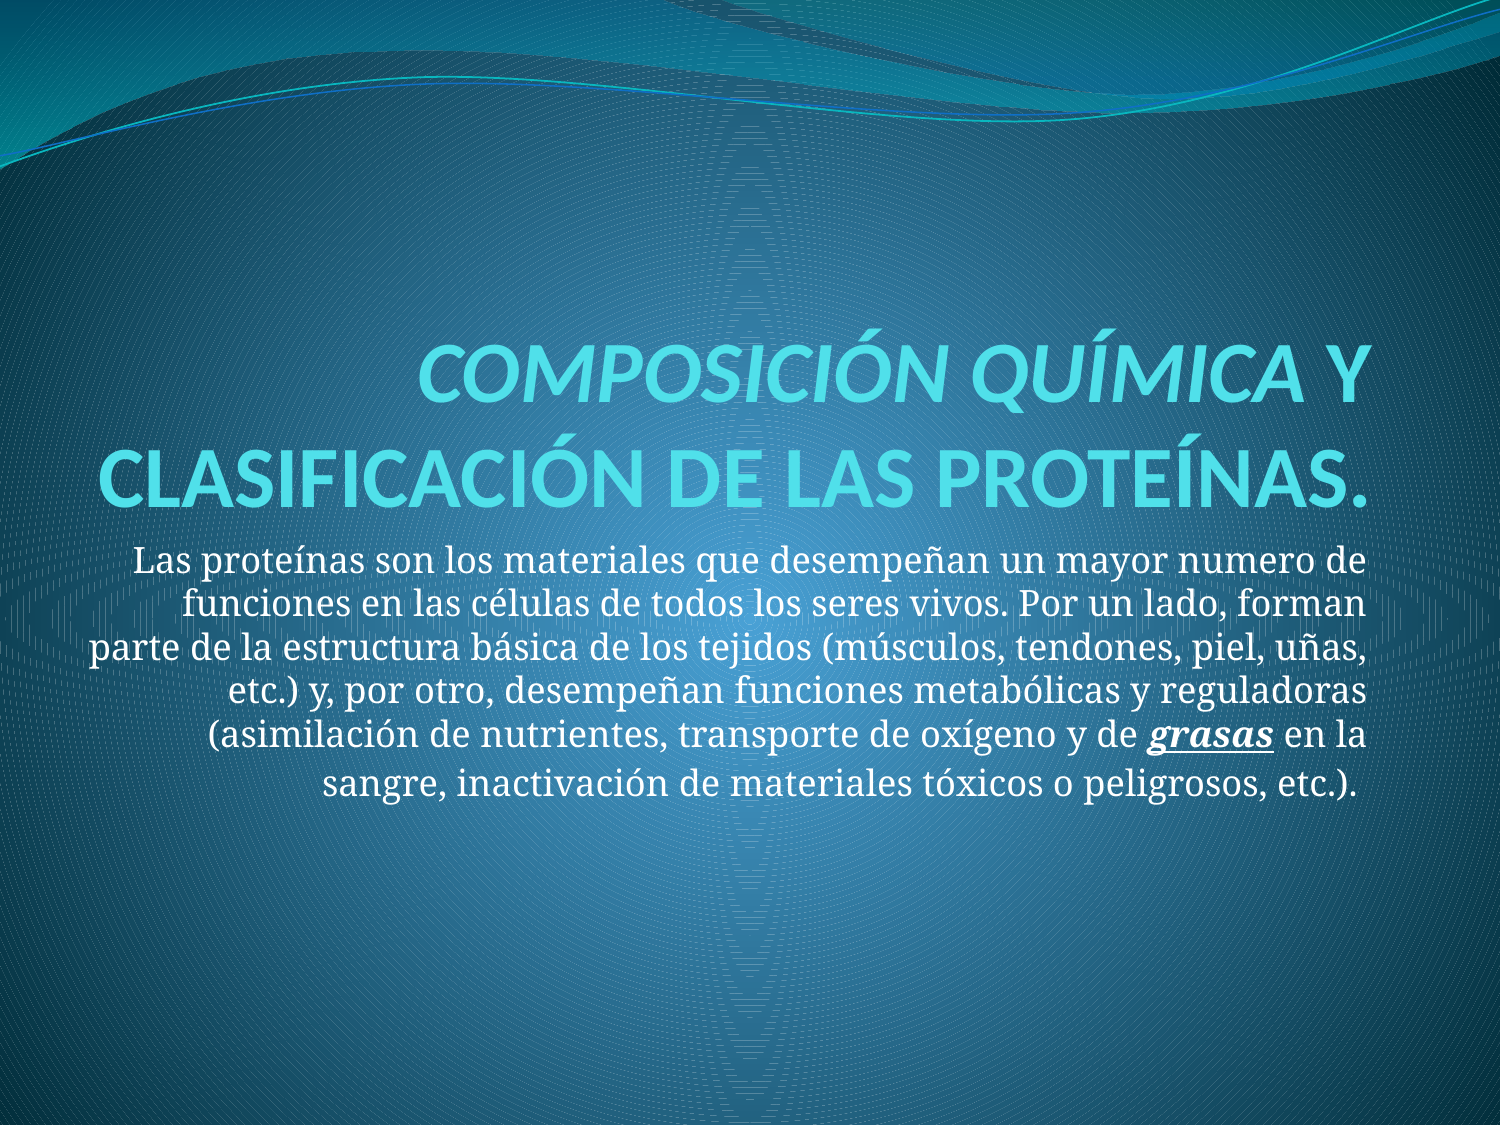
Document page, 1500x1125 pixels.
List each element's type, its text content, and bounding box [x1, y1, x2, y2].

subtitle Las proteínas son los materiales que desempeñan un mayor numero de funciones en las células de todos los seres vivos. Por un lado, forman parte de la estructura básica de los tejidos (músculos, tendones, piel, uñas, etc.) y, por otro, desempeñan funciones metabólicas y reguladoras (asimilación de nutrientes, transporte de oxígeno y de grasas en la sangre, inactivación de materiales tóxicos o peligrosos, etc.). [87, 529, 1376, 818]
title Composición química y clasificación de las proteínas. [87, 224, 1376, 525]
